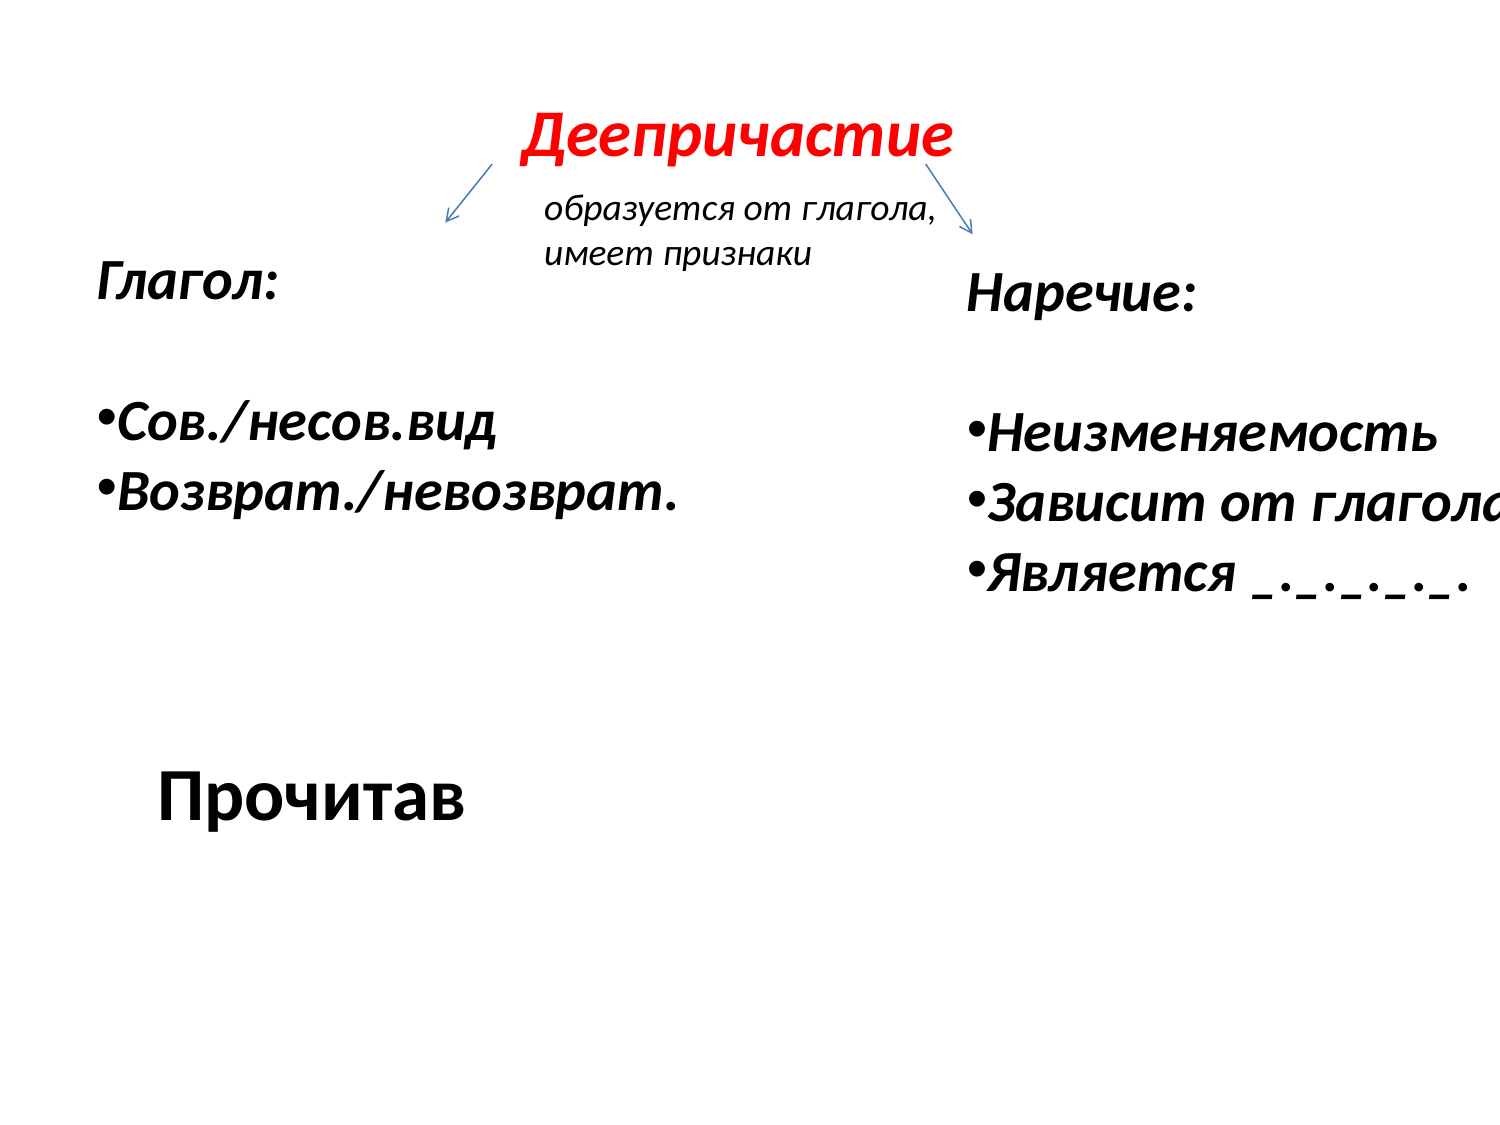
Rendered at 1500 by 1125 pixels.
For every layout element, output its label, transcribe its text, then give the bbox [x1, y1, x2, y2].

text_box Глагол: Сов./несов.вид Возврат./невозврат. [81, 234, 727, 529]
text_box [439, 169, 499, 217]
text_box Деепричастие [23, 81, 1454, 257]
text_box Прочитав [142, 738, 482, 843]
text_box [913, 175, 985, 223]
text_box образуется от глагола, имеет признаки [529, 175, 953, 281]
text_box Наречие: Неизменяемость Зависит от глагола Является _._._._._. [952, 246, 1500, 611]
